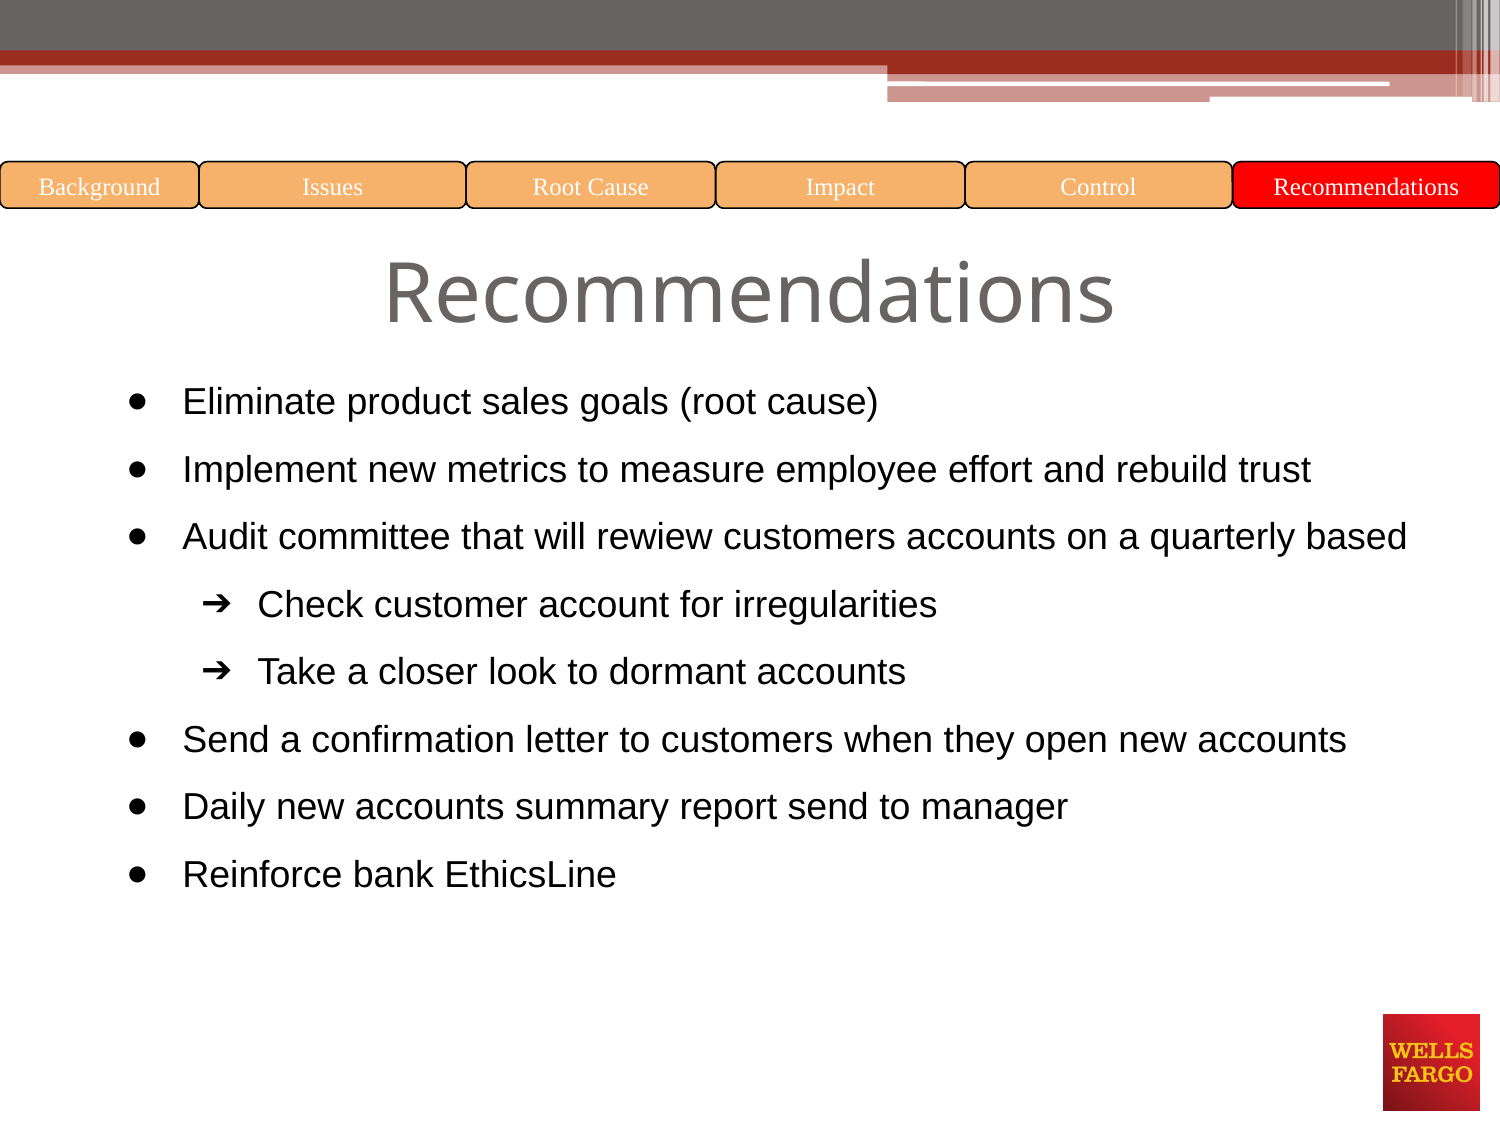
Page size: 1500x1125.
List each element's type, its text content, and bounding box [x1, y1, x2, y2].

title Eliminate product sales goals (root cause) Implement new metrics to measure employee effort and rebuild trust Audit committee that will rewiew customers accounts on a quarterly based Check customer account for irregularities Take a closer look to dormant accounts Send a confirmation letter to customers when they open new accounts Daily new accounts summary report send to manager Reinforce bank EthicsLine [92, 347, 1443, 999]
text_box Root Cause [466, 161, 716, 209]
text_box Background [0, 161, 199, 209]
text_box Impact [715, 161, 965, 209]
text_box Issues [199, 161, 466, 209]
title Recommendations [75, 214, 1425, 363]
picture [1383, 1014, 1480, 1111]
text_box Control [965, 161, 1233, 209]
text_box Recommendations [1232, 161, 1500, 209]
